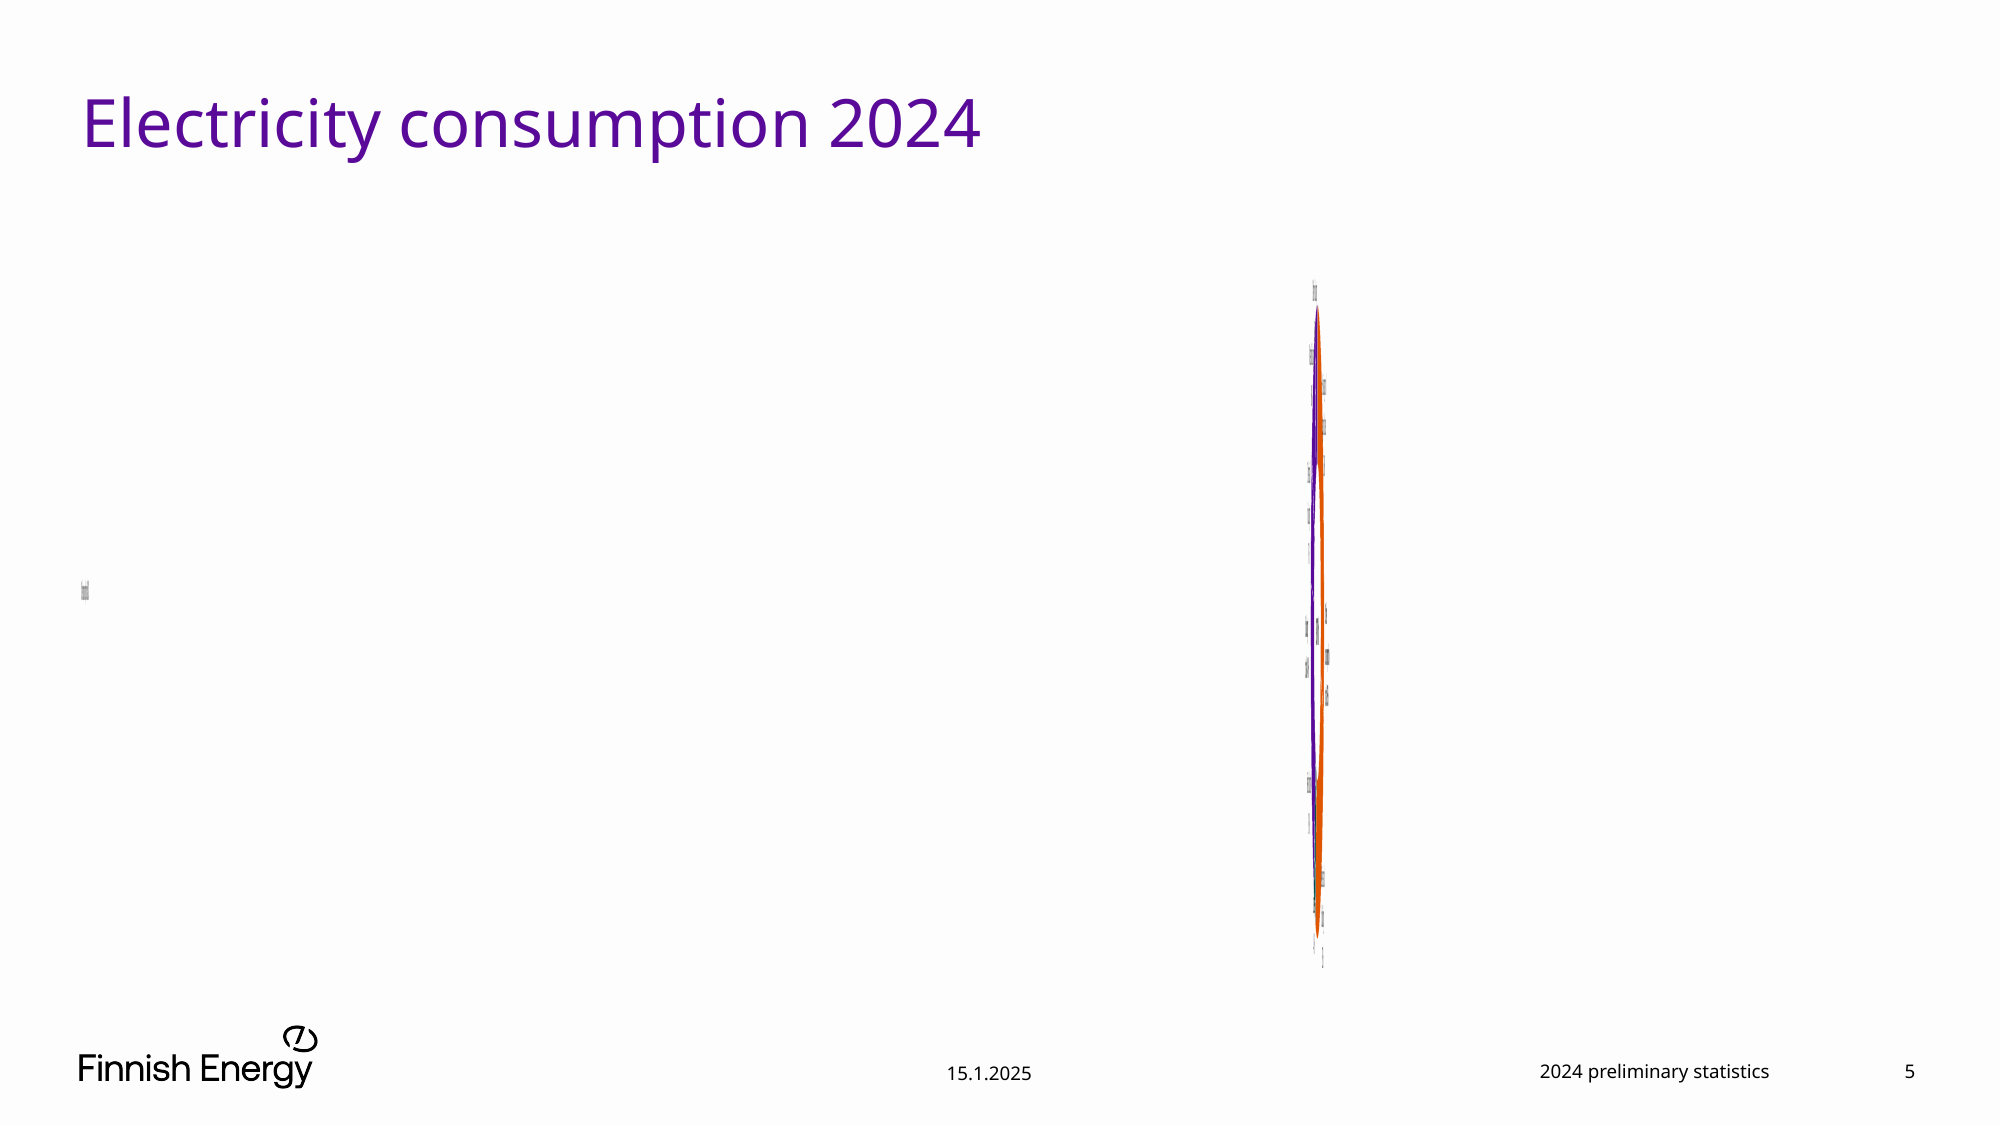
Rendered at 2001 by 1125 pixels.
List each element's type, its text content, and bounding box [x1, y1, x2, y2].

title Electricity consumption 2024 [81, 82, 1916, 247]
chart [81, 270, 1331, 983]
footer 2024 preliminary statistics [1108, 1042, 1770, 1103]
picture [79, 1023, 318, 1089]
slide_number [905, 1043, 1073, 1103]
slide_number 5 [1802, 1042, 1916, 1103]
